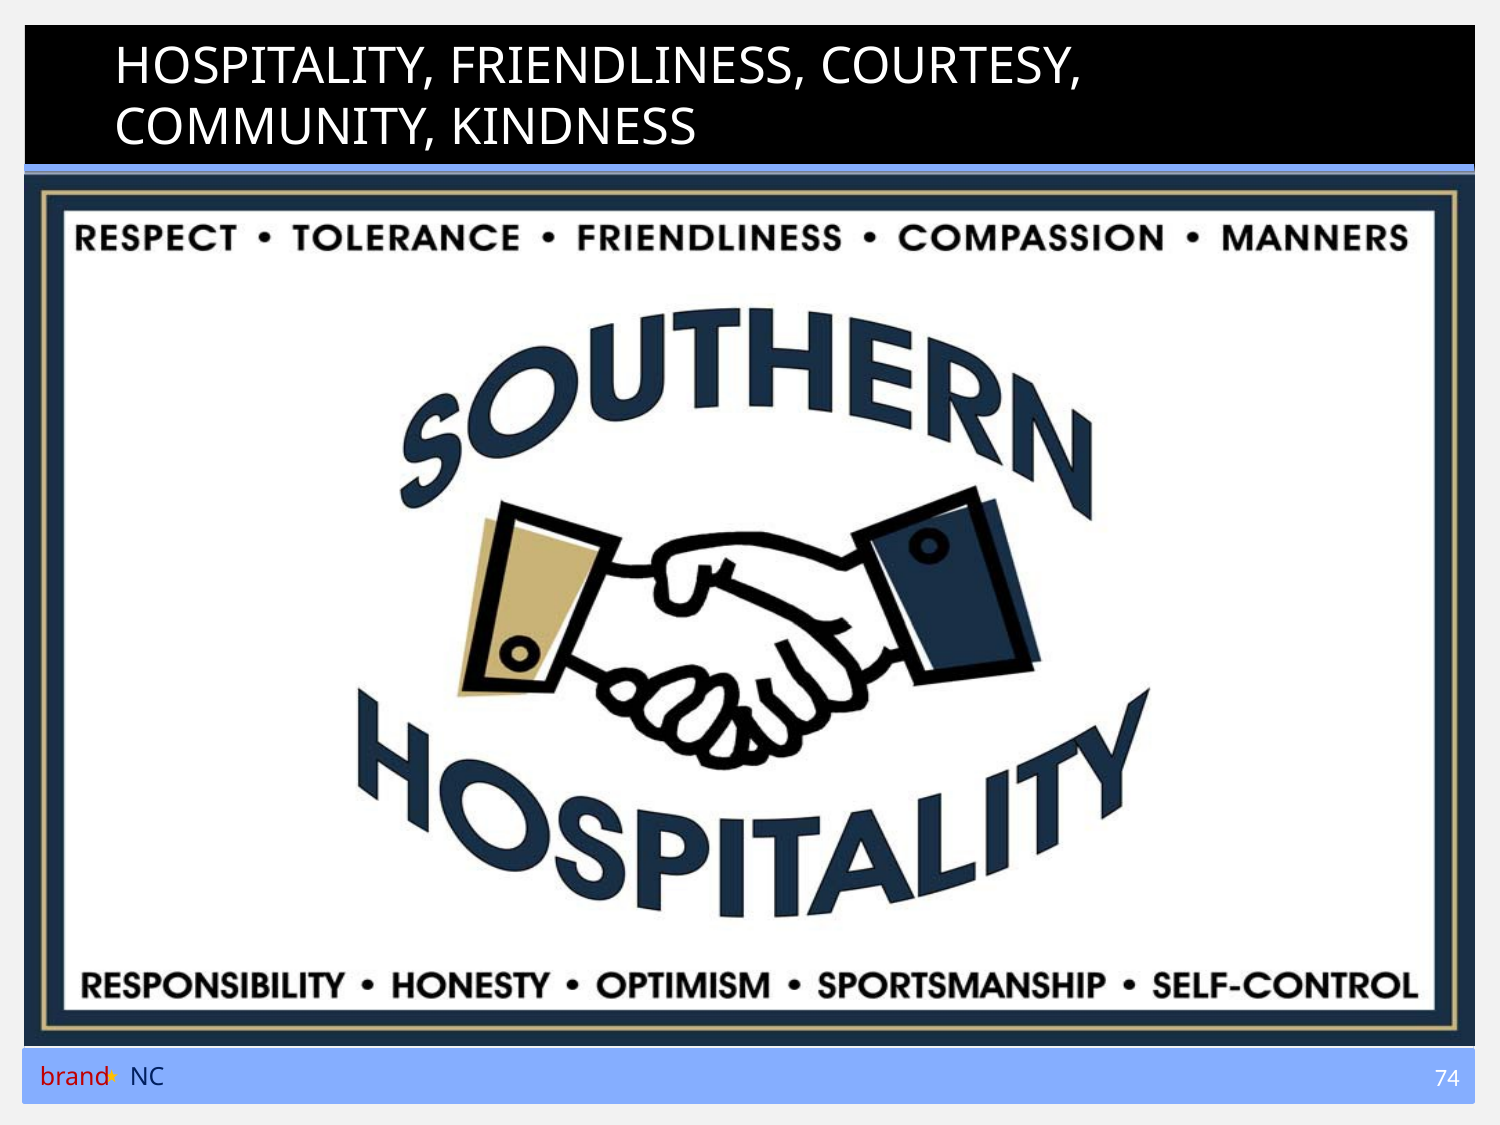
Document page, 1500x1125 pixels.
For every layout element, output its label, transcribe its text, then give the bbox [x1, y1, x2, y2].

slide_number brand NC [24, 1055, 375, 1106]
picture [24, 174, 1476, 1047]
title HOSPITALITY, FRIENDLINESS, COURTESY, COMMUNITY, KINDNESS [99, 24, 1405, 163]
slide_number 74 [1125, 1055, 1475, 1103]
